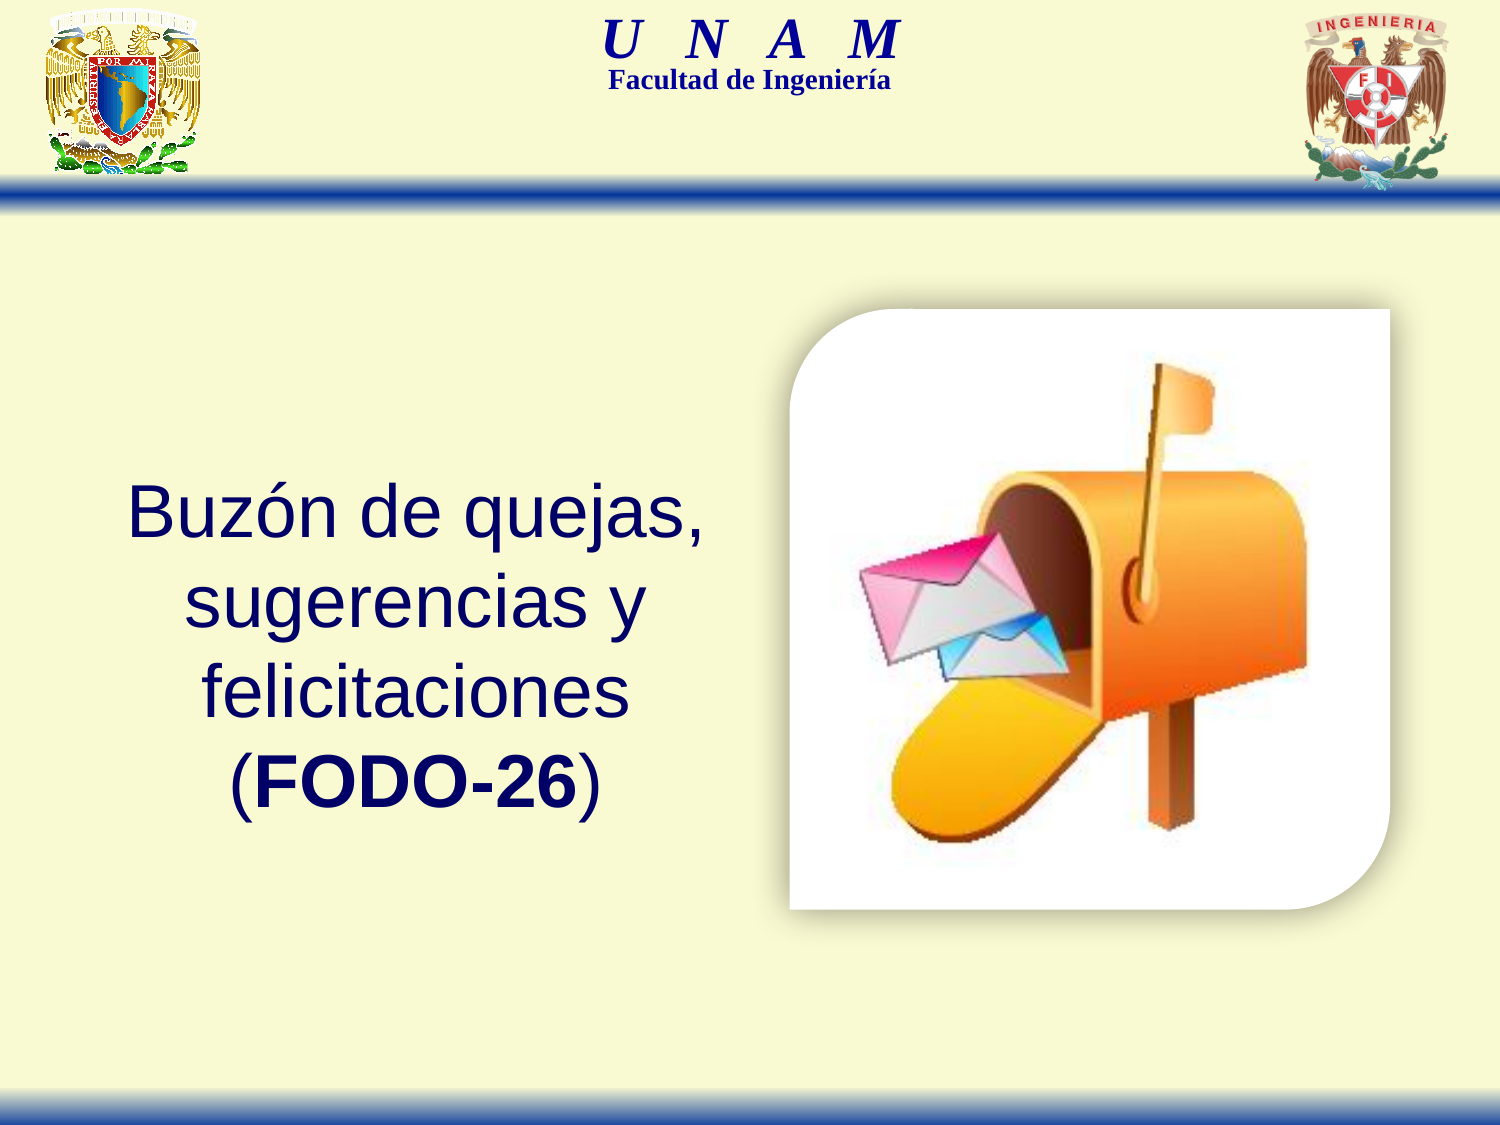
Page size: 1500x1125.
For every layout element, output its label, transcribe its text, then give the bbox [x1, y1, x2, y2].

picture [796, 316, 1383, 903]
picture [1299, 5, 1453, 198]
text_box Buzón de quejas, sugerencias y felicitaciones (FODO-26) [41, 455, 762, 831]
picture [46, 8, 200, 175]
